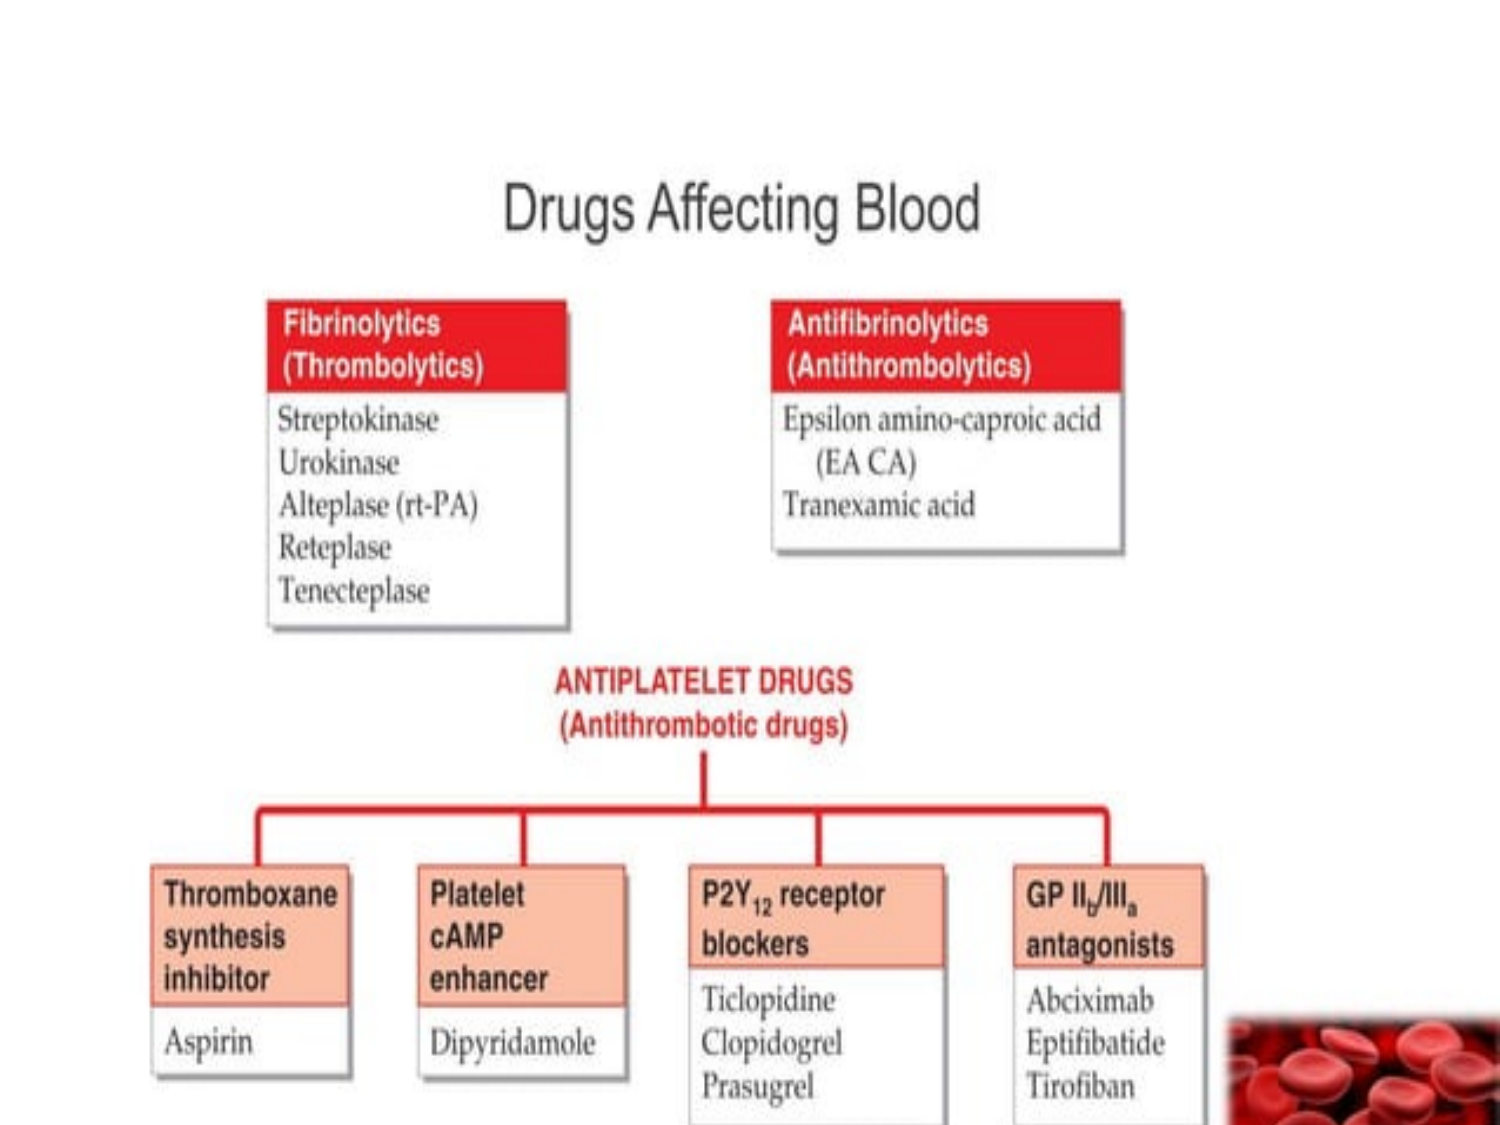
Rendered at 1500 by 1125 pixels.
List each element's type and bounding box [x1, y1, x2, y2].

picture [0, 139, 1500, 1125]
